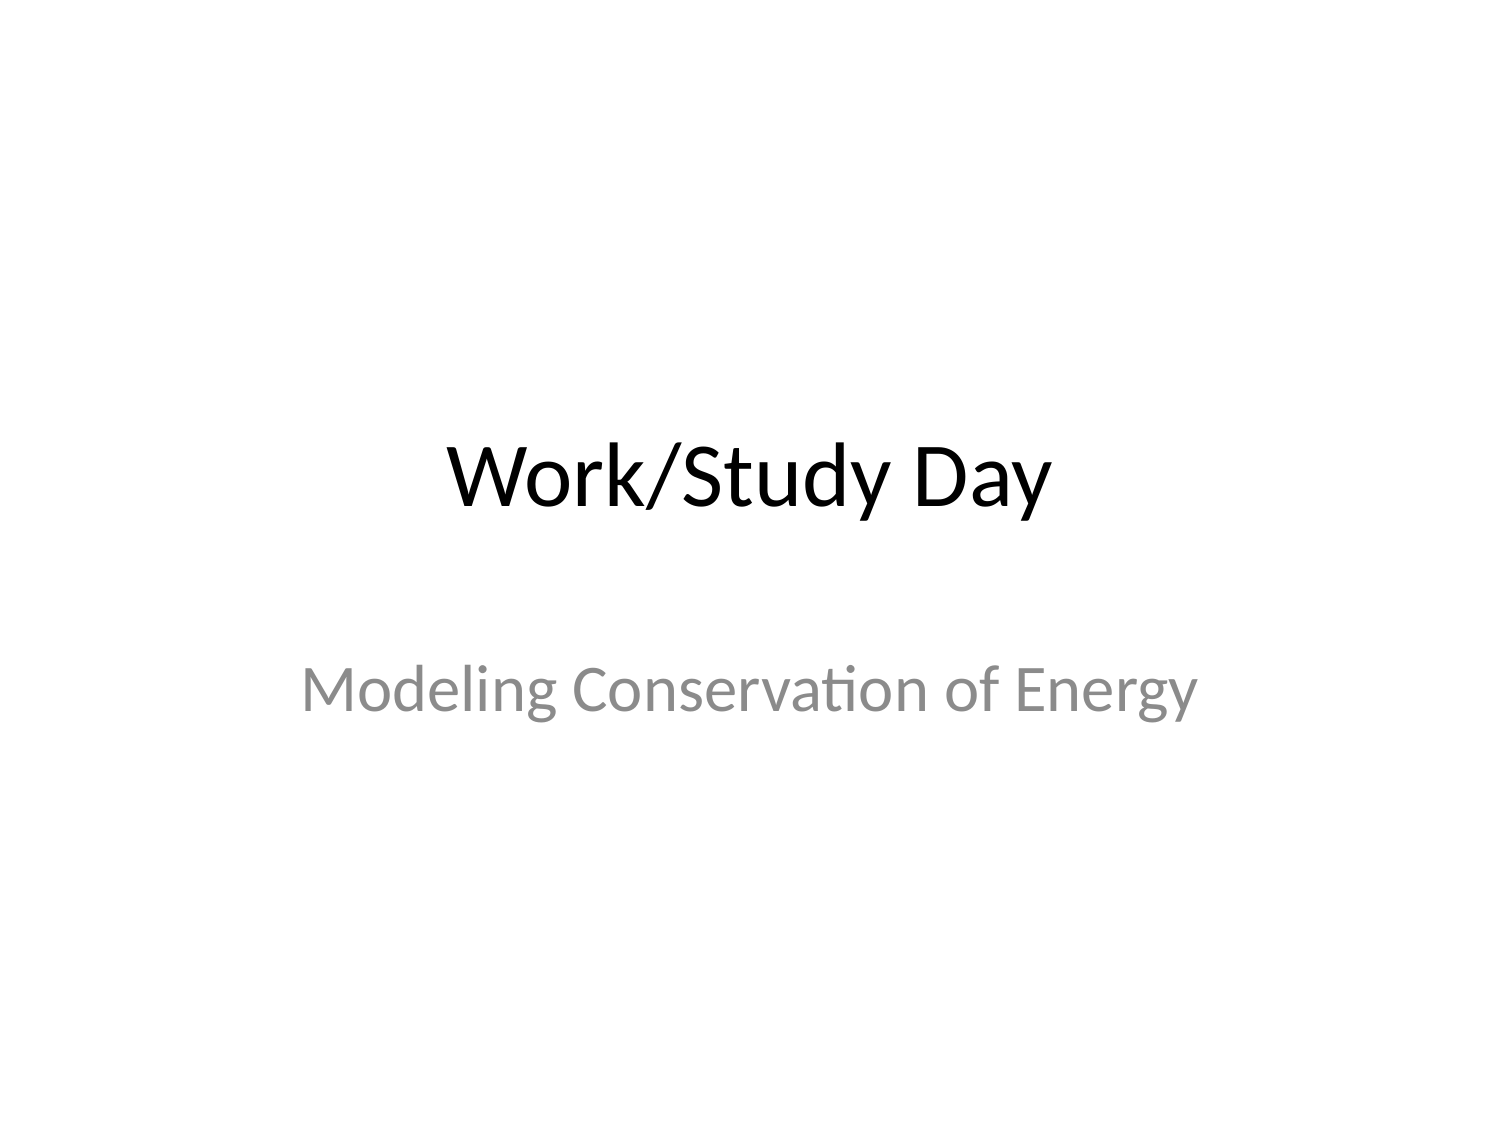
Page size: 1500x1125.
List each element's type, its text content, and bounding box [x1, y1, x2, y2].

title Work/Study Day [112, 349, 1388, 591]
subtitle Modeling Conservation of Energy [225, 637, 1275, 925]
